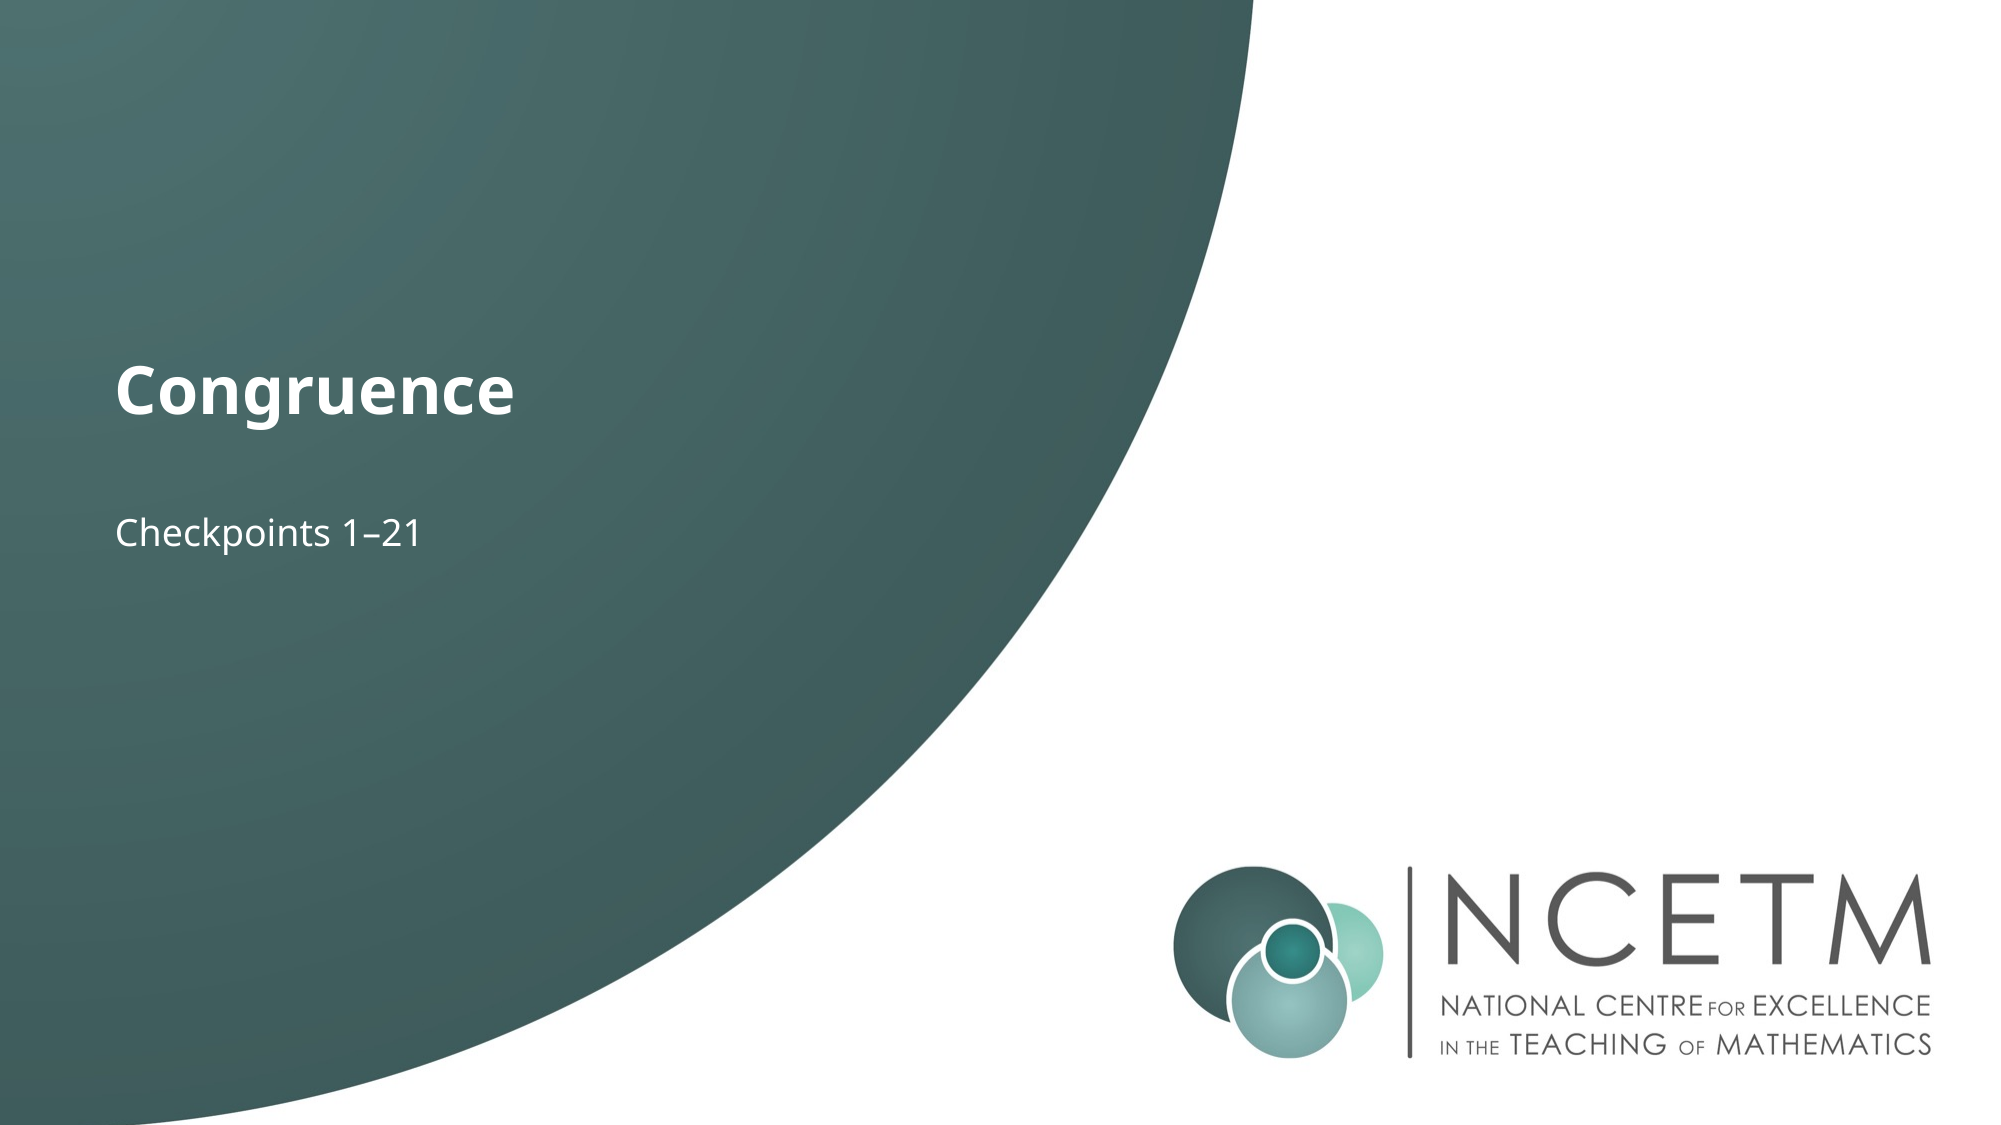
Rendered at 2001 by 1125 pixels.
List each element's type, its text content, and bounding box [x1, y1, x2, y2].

subtitle Checkpoints 1–21 [99, 506, 1095, 696]
title Congruence [99, 349, 1093, 456]
picture [0, 0, 2001, 1125]
